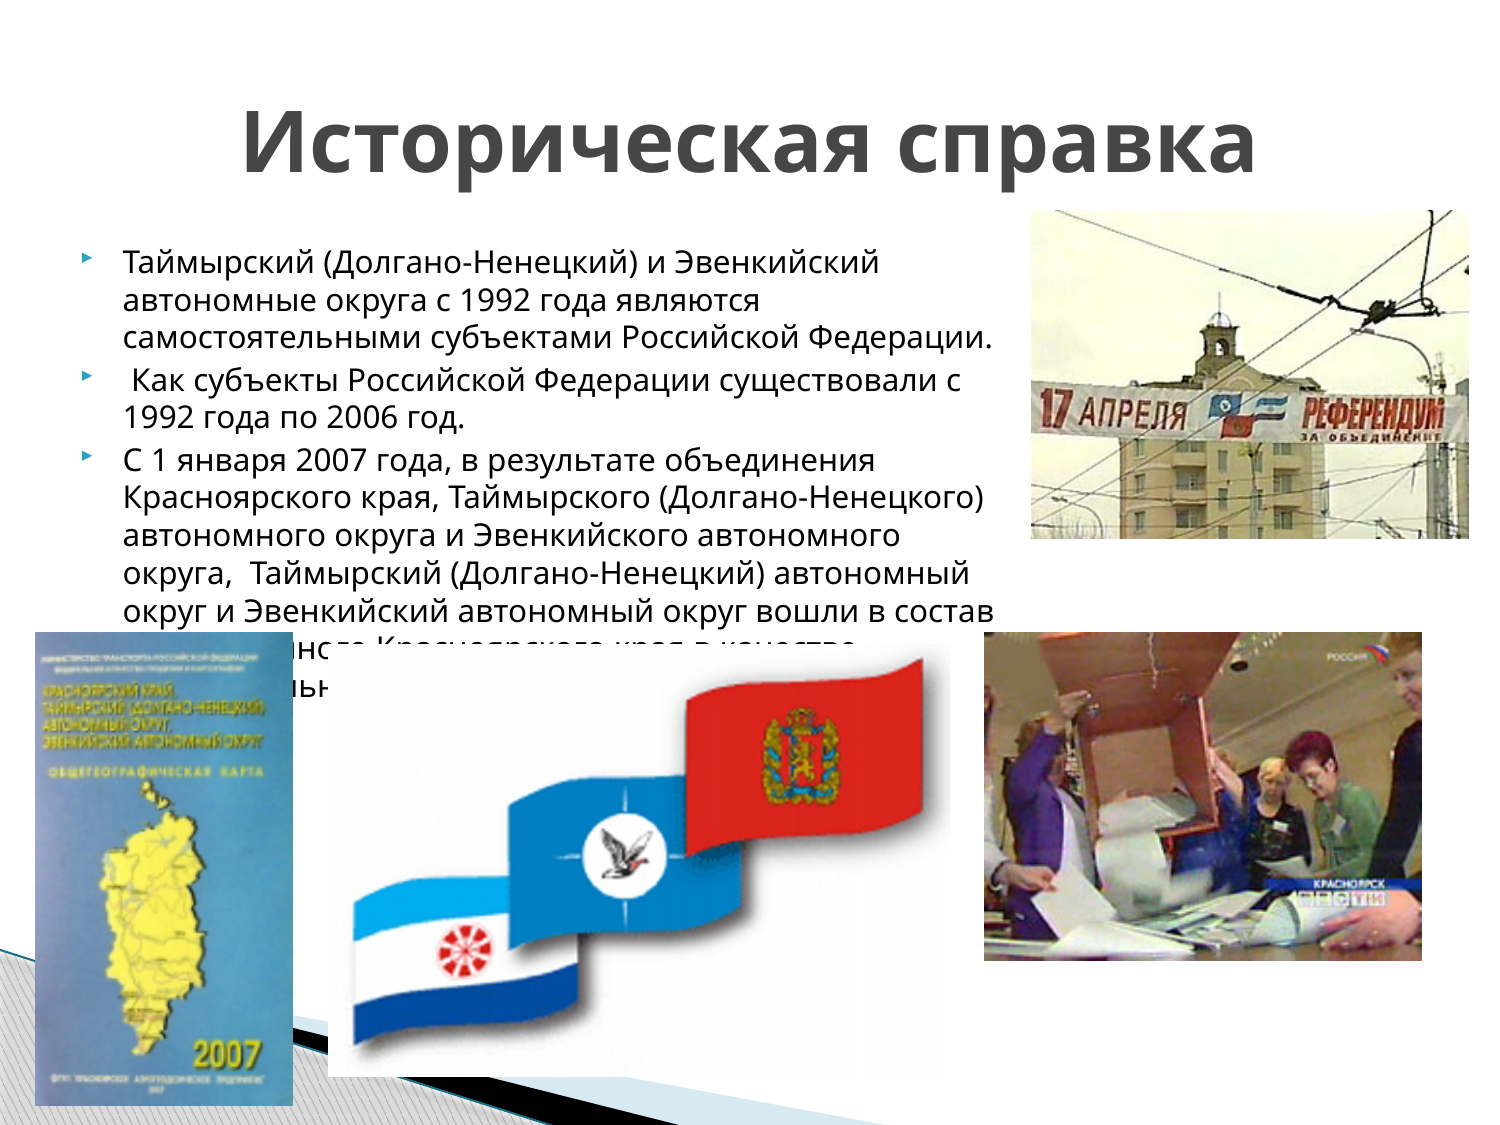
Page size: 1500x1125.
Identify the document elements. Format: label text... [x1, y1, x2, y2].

picture [34, 632, 294, 1106]
picture [1030, 210, 1469, 540]
title Историческая справка [75, 45, 1425, 233]
picture [327, 644, 950, 1078]
picture [984, 632, 1423, 962]
list Таймырский (Долгано-Ненецкий) и Эвенкийский автономные округа с 1992 года являются самостоятельными субъектами Российской Федерации. Как субъекты Российской Федерации существовали с 1992 года по 2006 год. С 1 января 2007 года, в результате объединения Красноярского края, Таймырского (Долгано-Ненецкого) автономного округа и Эвенкийского автономного округа, Таймырский (Долгано-Ненецкий) автономный округ и Эвенкийский автономный округ вошли в состав объединенного Красноярского края в качестве муниципальных районов. [46, 234, 1032, 727]
